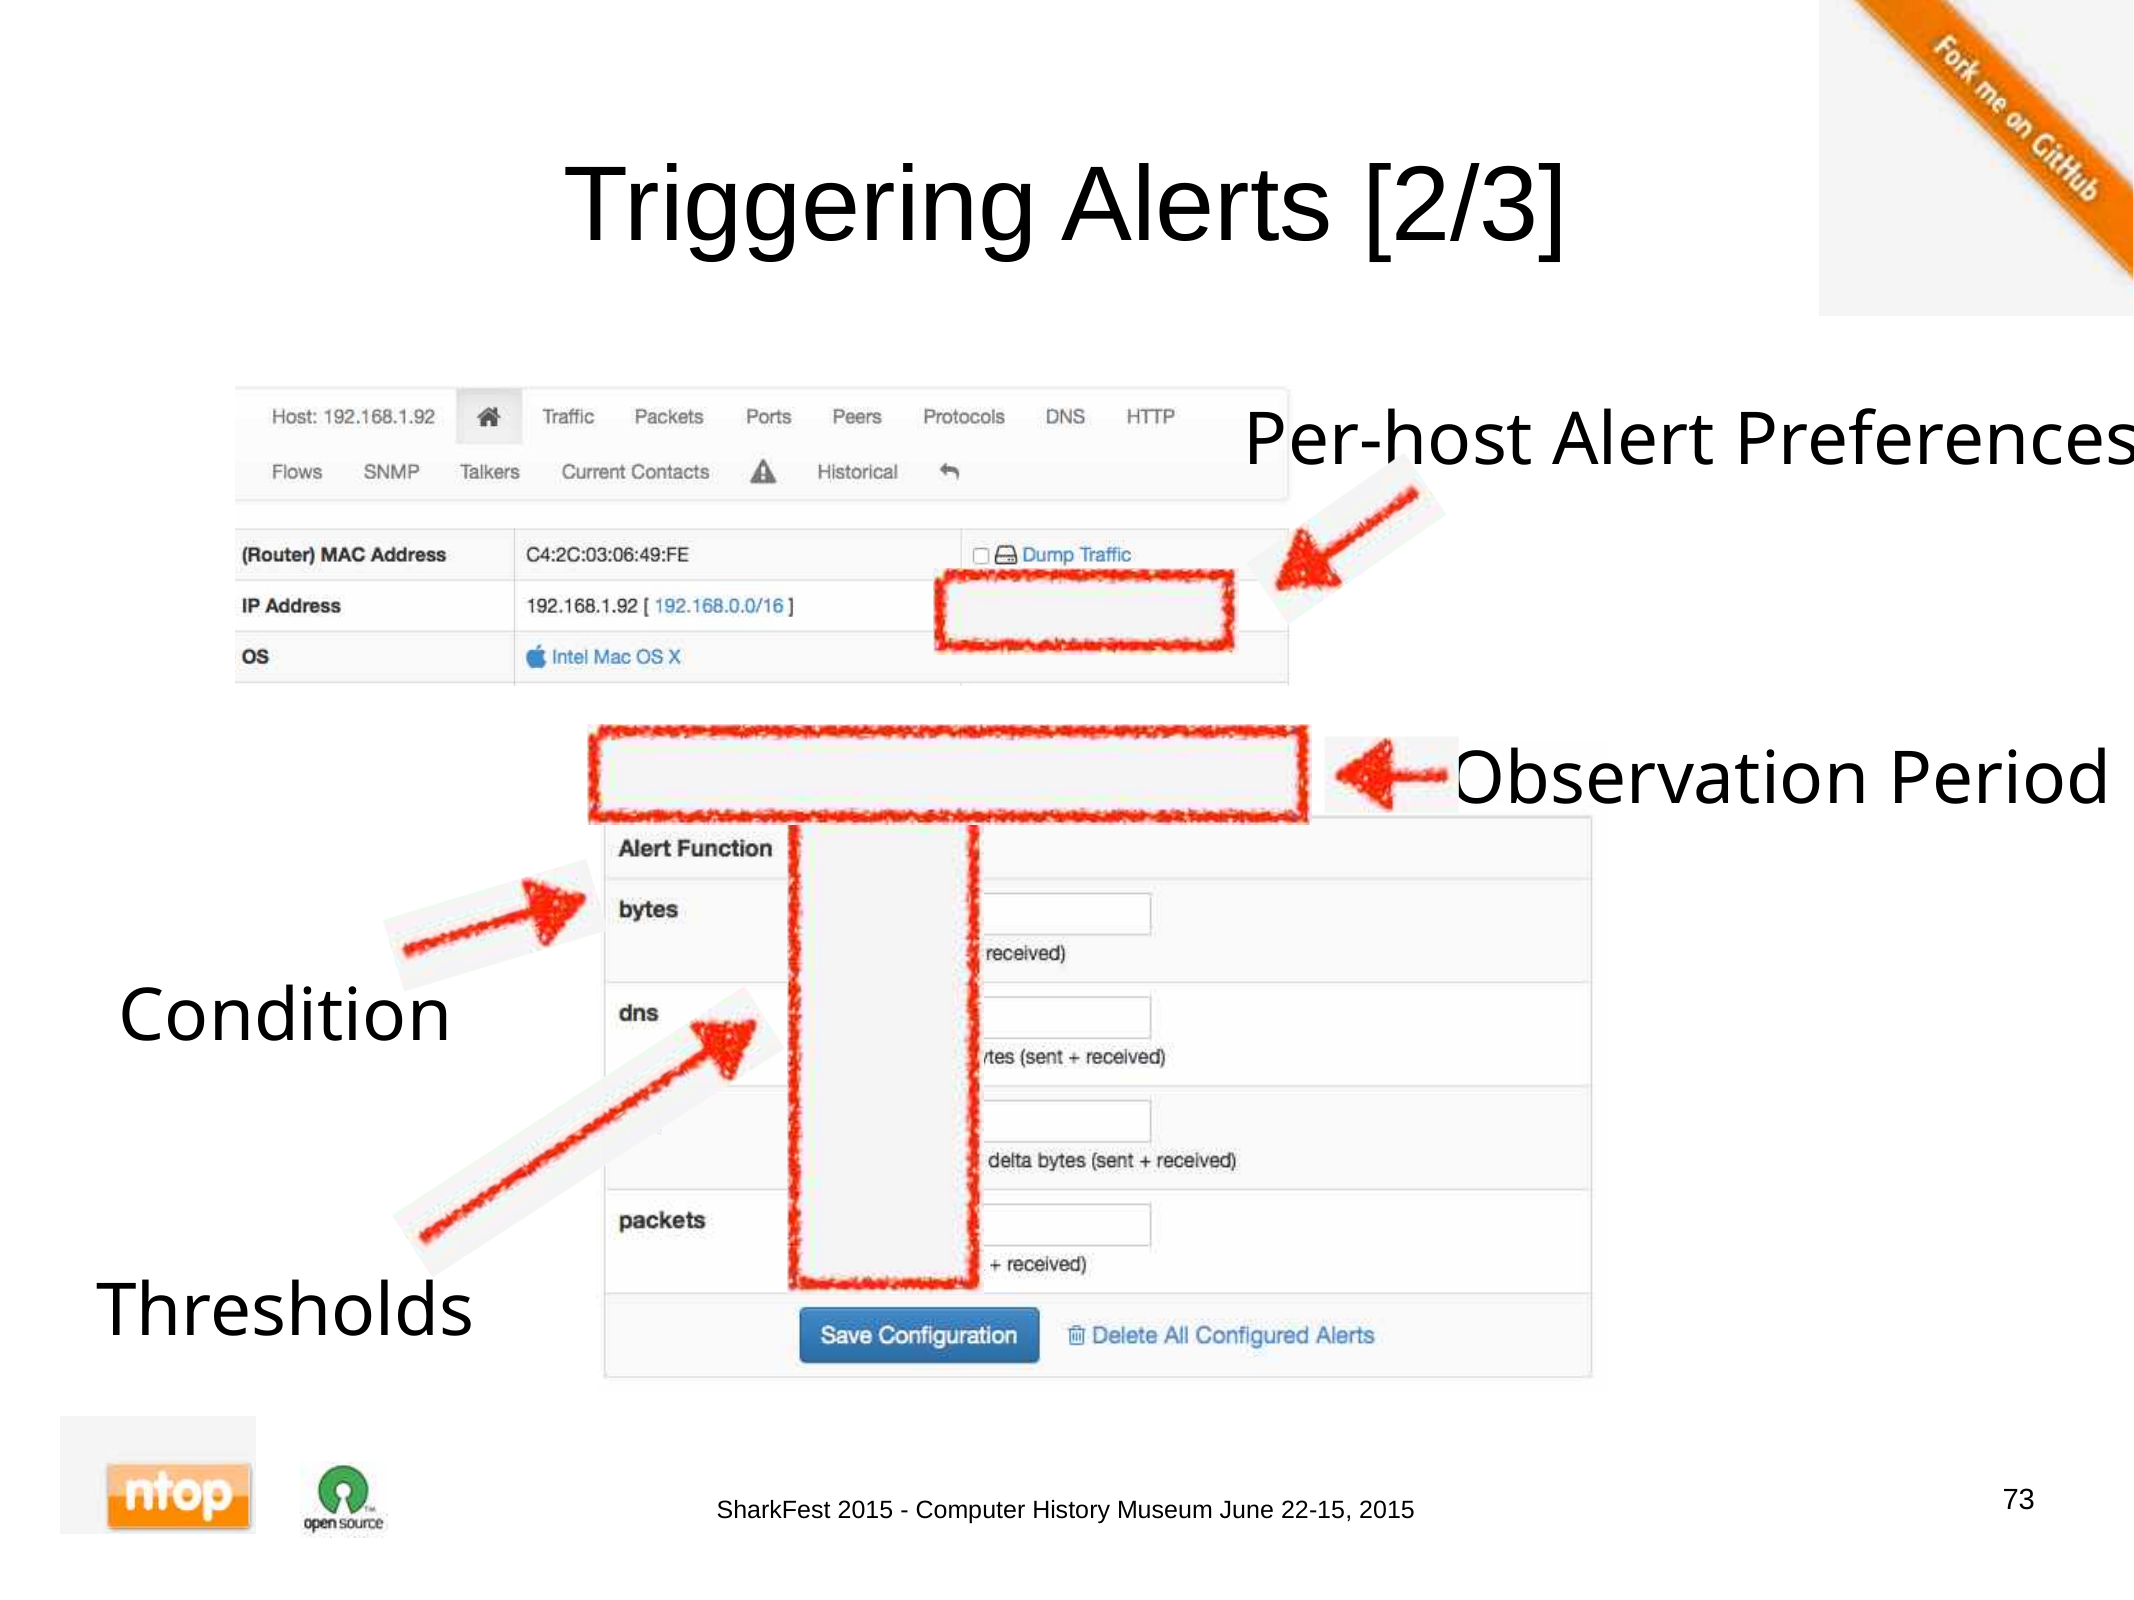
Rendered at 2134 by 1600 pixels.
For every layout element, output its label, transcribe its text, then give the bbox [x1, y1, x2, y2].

text_box Per-host Alert Preferences [1302, 383, 2134, 488]
picture [234, 385, 1445, 686]
slide_number 73 [1993, 1476, 2042, 1523]
text_box Observation Period [1440, 722, 2121, 827]
picture [377, 724, 1609, 1393]
picture [60, 1416, 256, 1534]
text_box Thresholds [87, 1254, 484, 1359]
picture [300, 1461, 388, 1538]
title Triggering Alerts [2/3] [105, 63, 2028, 332]
text_box Condition [110, 958, 461, 1063]
picture [1819, 0, 2134, 316]
